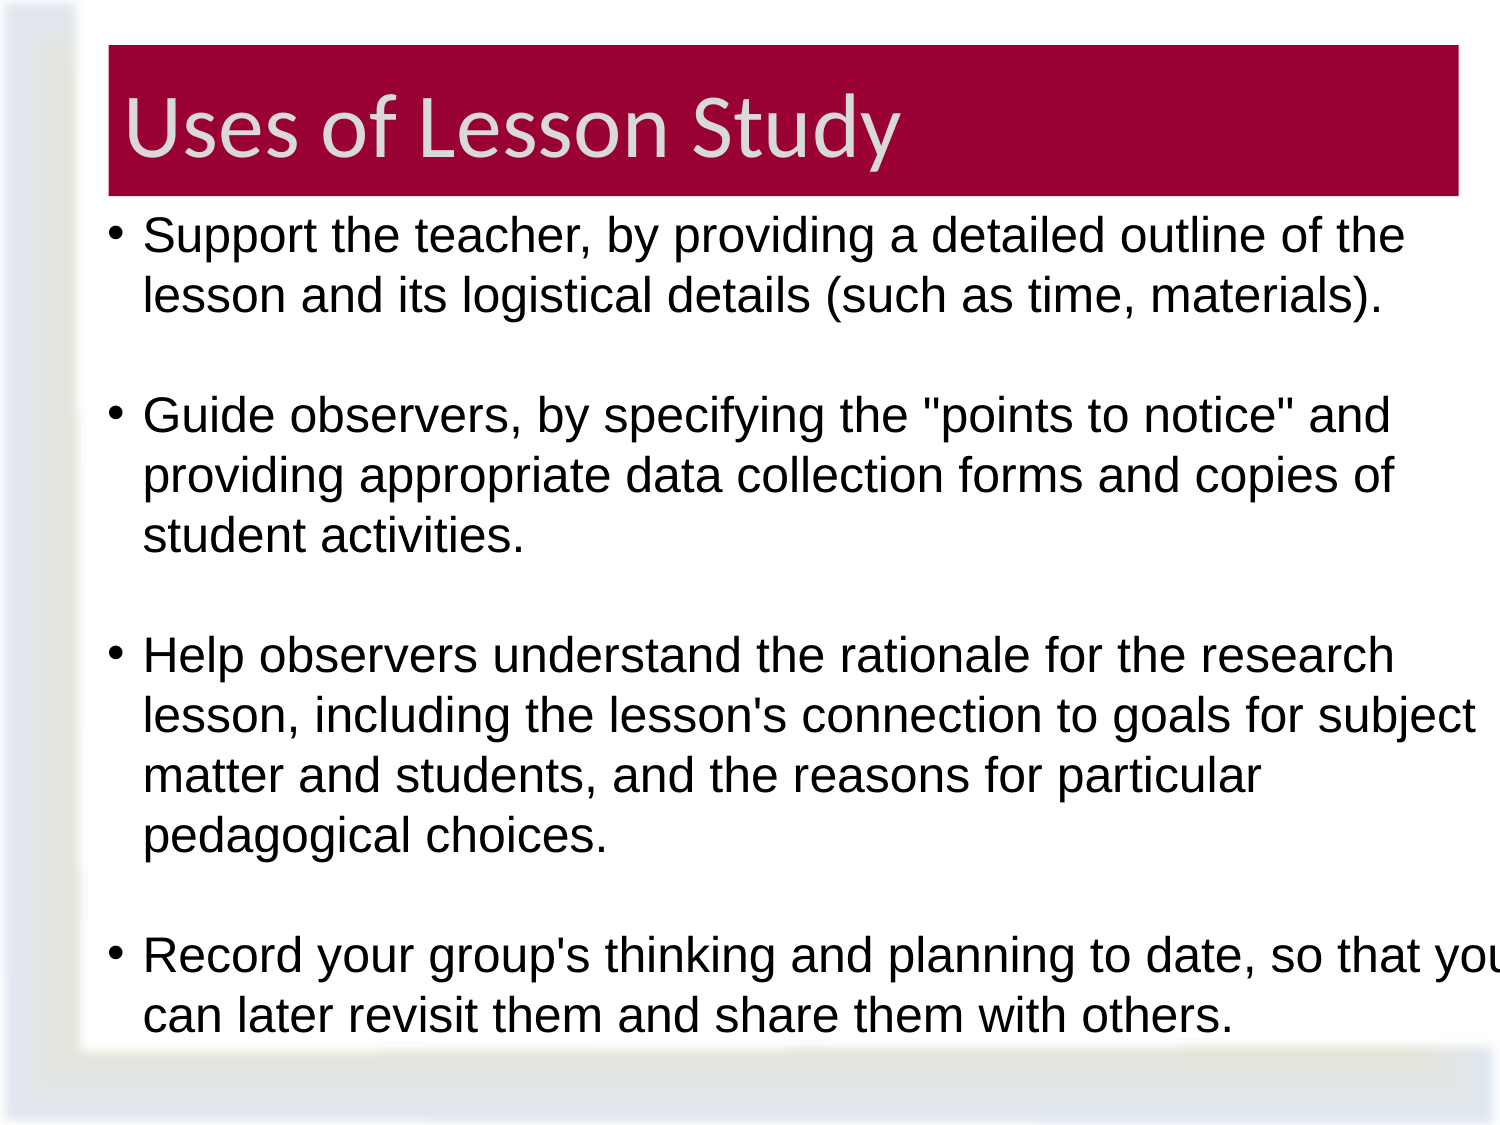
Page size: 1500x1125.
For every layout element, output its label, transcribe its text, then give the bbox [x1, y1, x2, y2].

text_box Support the teacher, by providing a detailed outline of the lesson and its logistical details (such as time, materials). Guide observers, by specifying the "points to notice" and providing appropriate data collection forms and copies of student activities. Help observers understand the rationale for the research lesson, including the lesson's connection to goals for subject matter and students, and the reasons for particular pedagogical choices. Record your group's thinking and planning to date, so that you can later revisit them and share them with others. [92, 134, 1500, 1090]
title Uses of Lesson Study [108, 45, 1459, 134]
